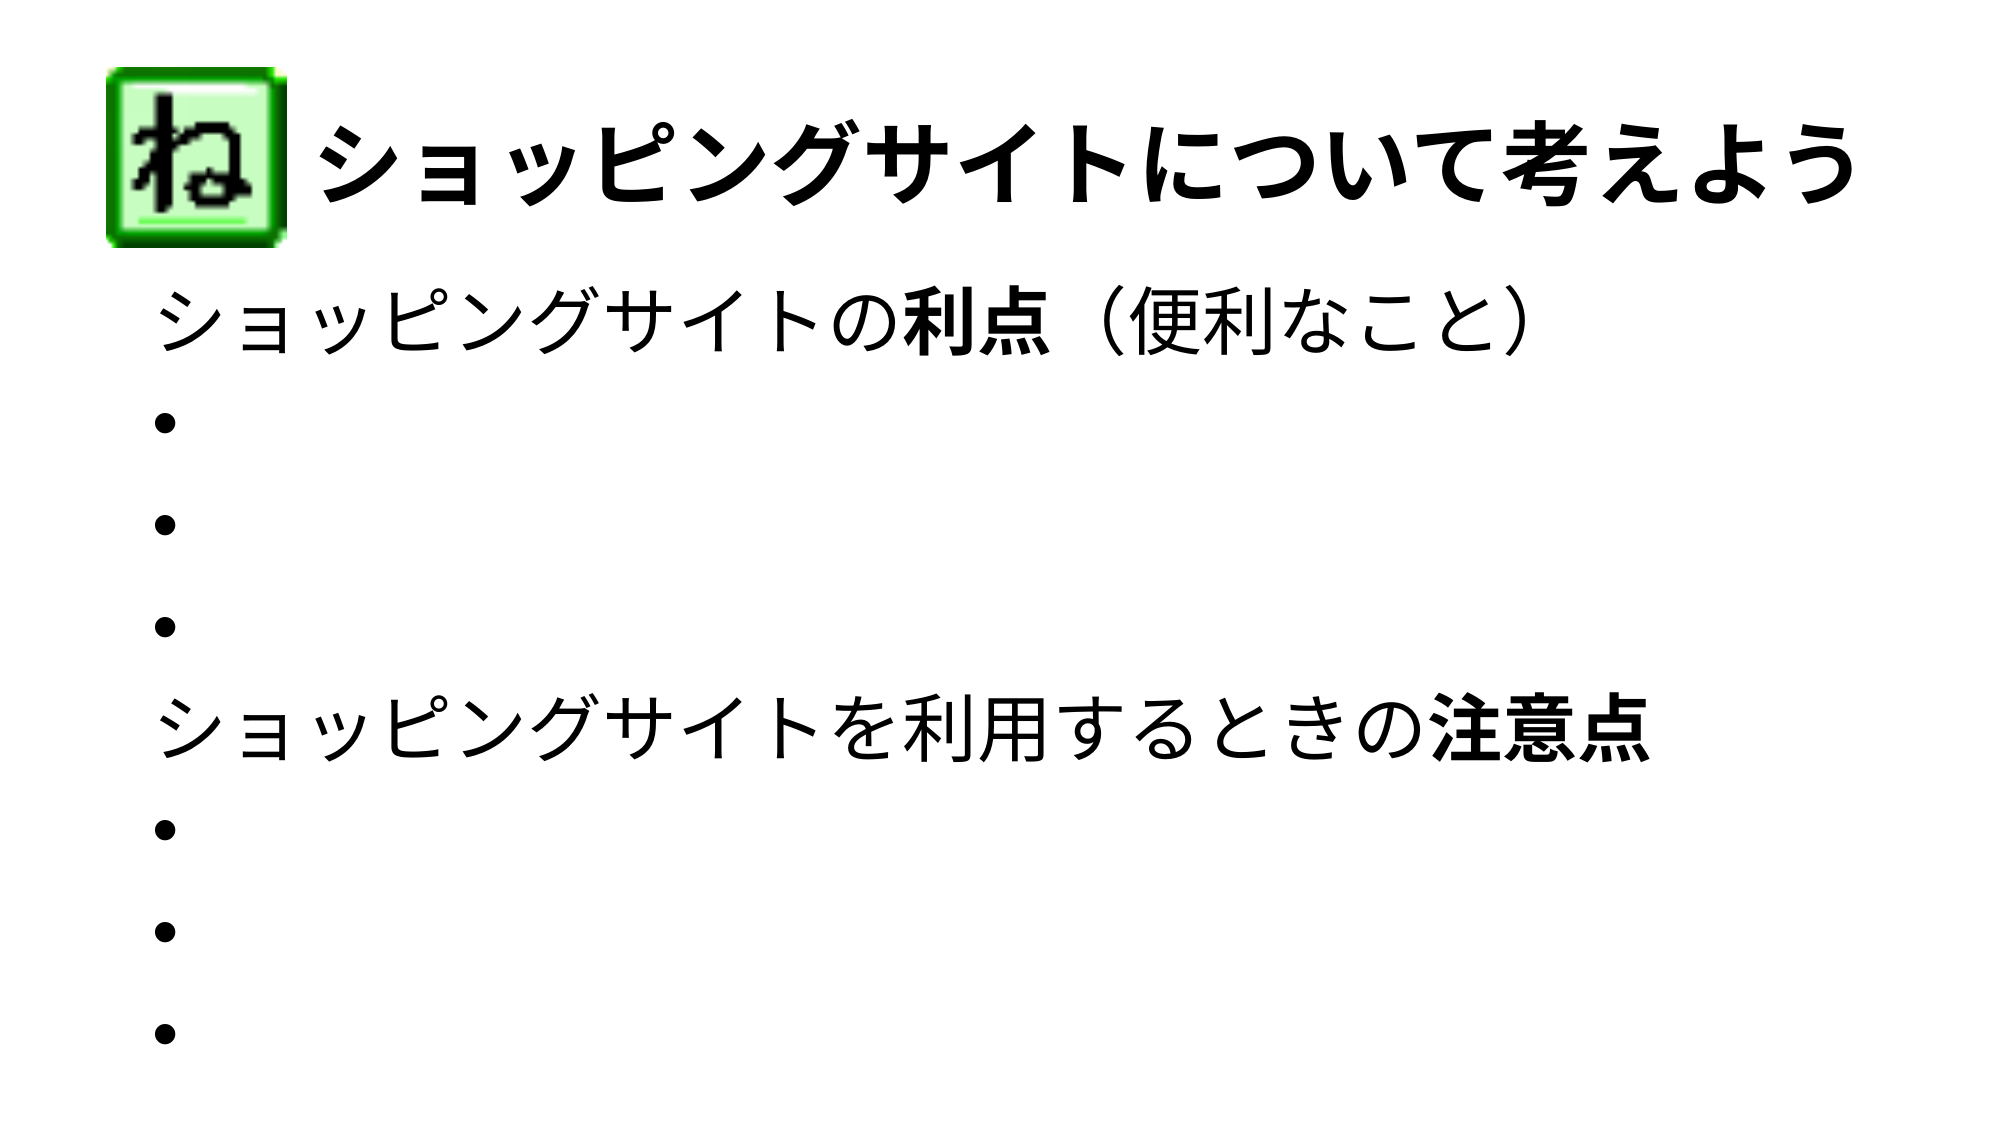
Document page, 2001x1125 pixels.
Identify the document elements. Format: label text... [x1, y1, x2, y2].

title ショッピングサイトについて考えよう [297, 59, 1984, 278]
list ショッピングサイトの利点（便利なこと） ショッピングサイトを利用するときの注意点 [137, 277, 1863, 1105]
picture [106, 67, 287, 248]
